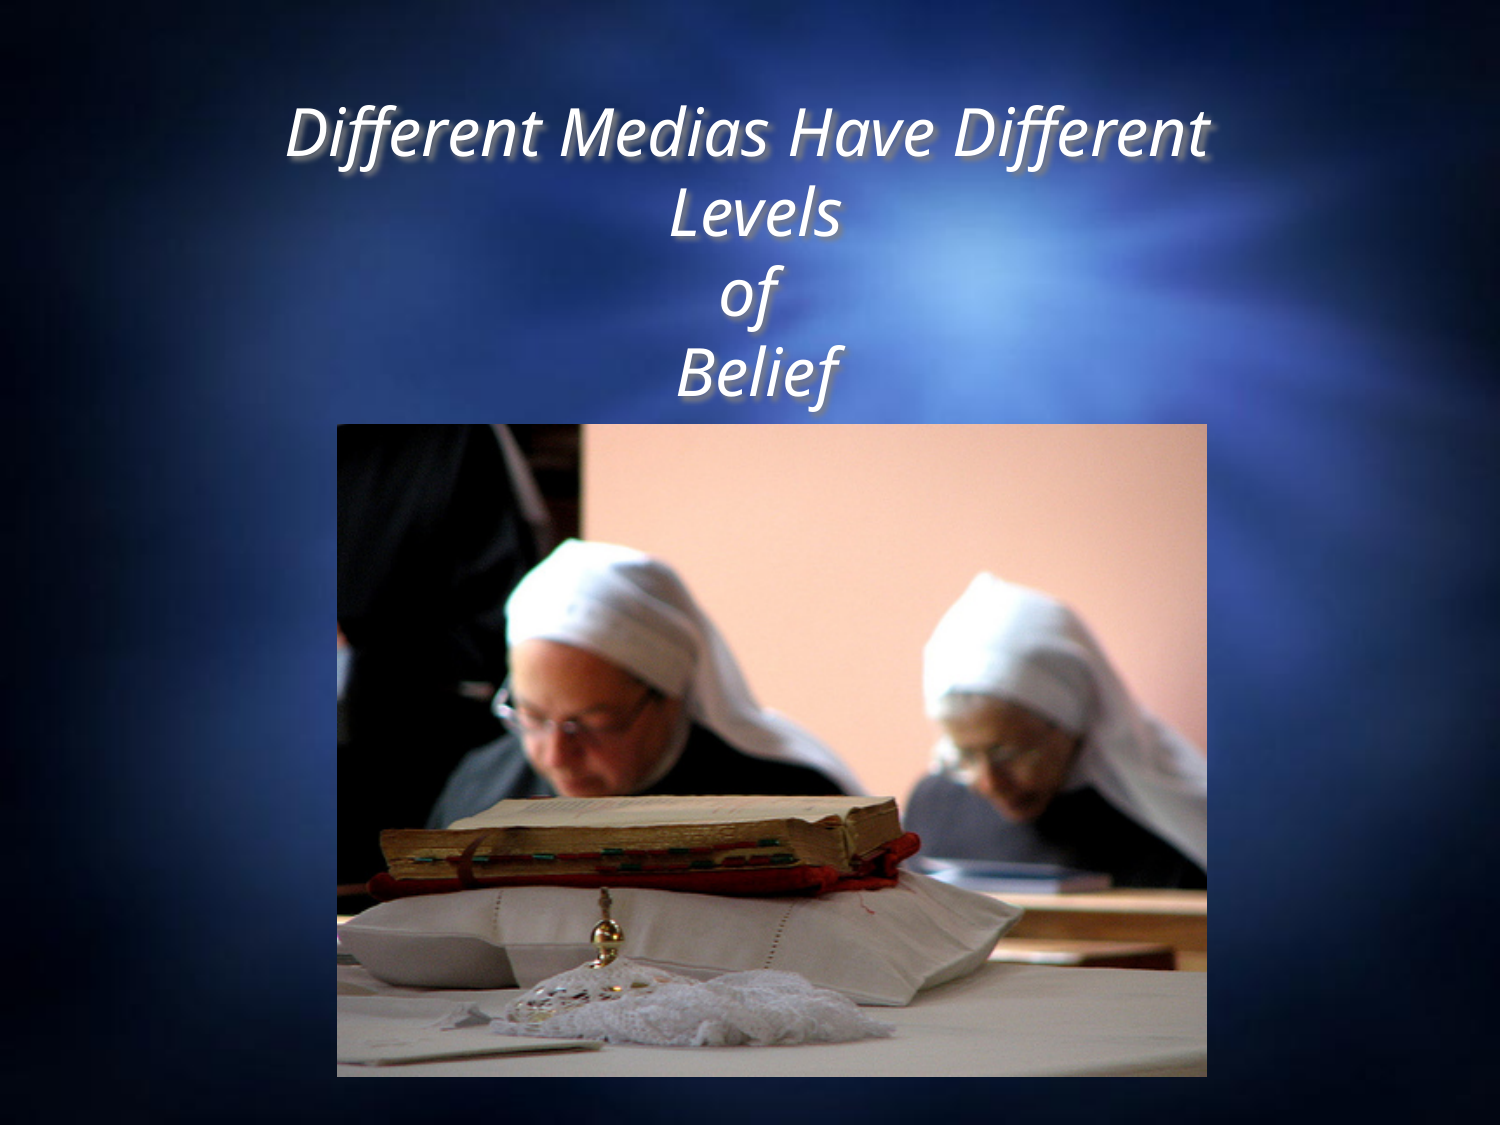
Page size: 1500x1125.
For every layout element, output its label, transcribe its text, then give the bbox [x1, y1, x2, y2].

title Different Medias Have Different Levels of Belief [112, 24, 1401, 476]
picture [0, 0, 1500, 1125]
